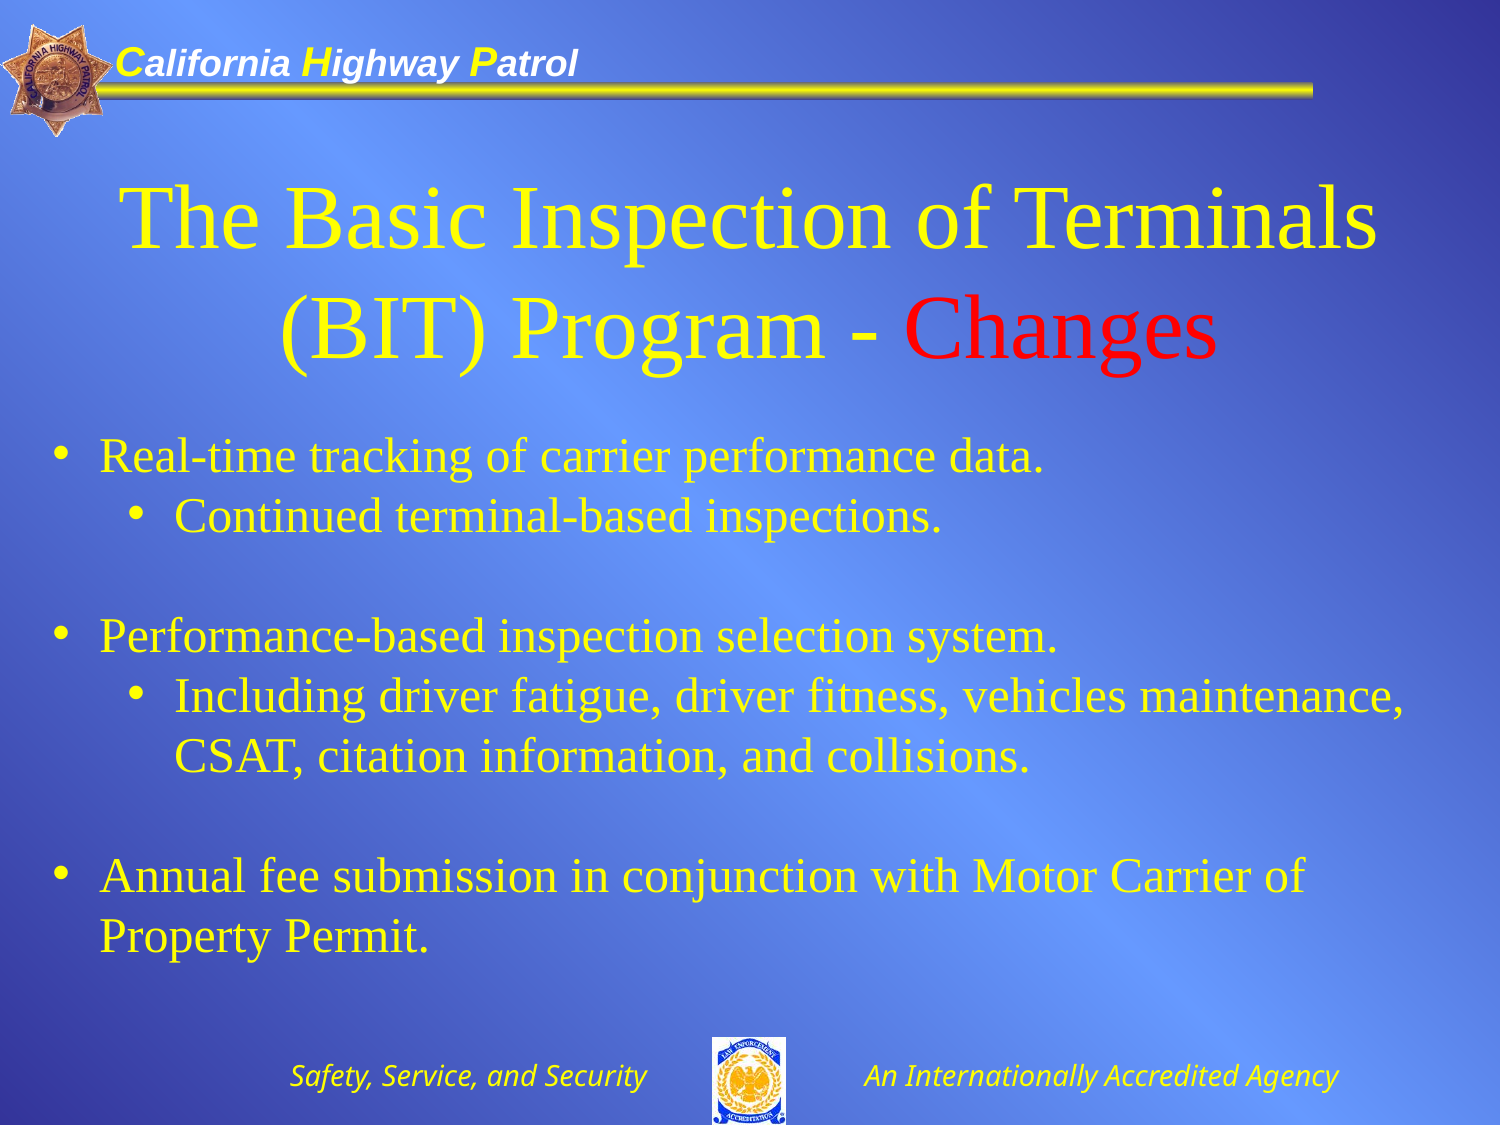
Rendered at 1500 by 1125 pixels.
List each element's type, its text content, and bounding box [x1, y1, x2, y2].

text_box The Basic Inspection of Terminals (BIT) Program - Changes Real-time tracking of carrier performance data. Continued terminal-based inspections. Performance-based inspection selection system. Including driver fatigue, driver fitness, vehicles maintenance, CSAT, citation information, and collisions. Annual fee submission in conjunction with Motor Carrier of Property Permit. [37, 149, 1463, 970]
picture [0, 24, 113, 137]
picture [712, 1037, 786, 1125]
